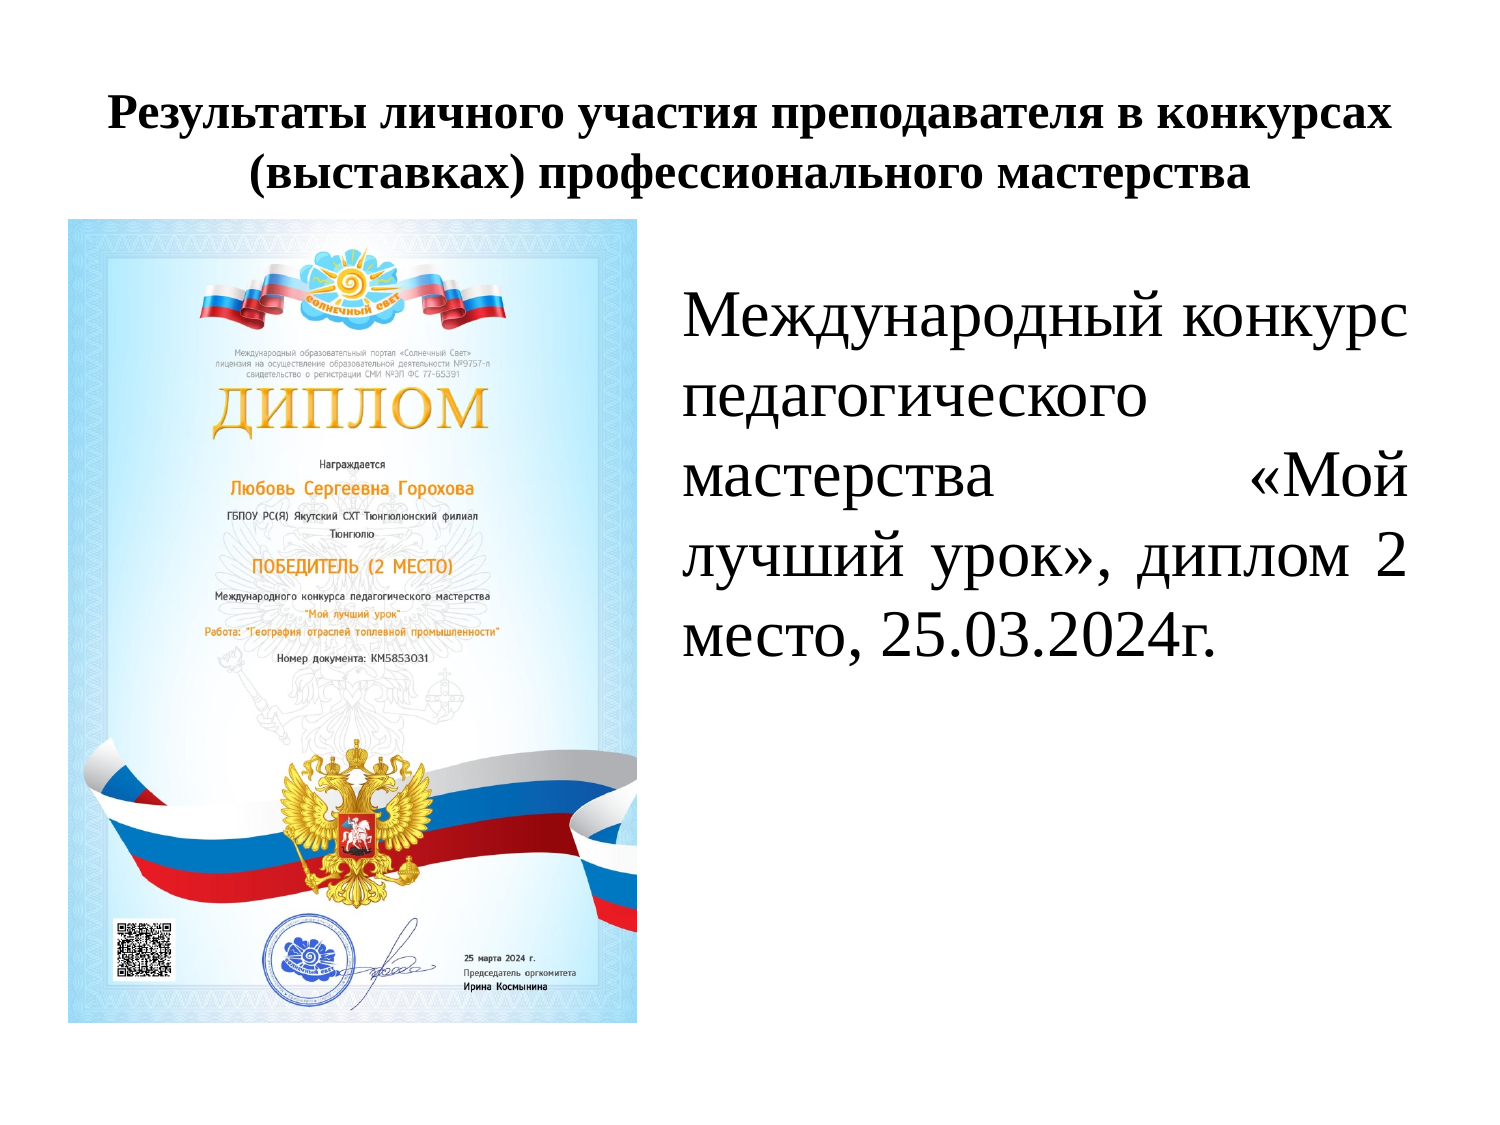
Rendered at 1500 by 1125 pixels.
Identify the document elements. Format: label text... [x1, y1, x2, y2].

picture [67, 219, 637, 1024]
title Результаты личного участия преподавателя в конкурсах (выставках) профессионального мастерства [75, 45, 1425, 233]
list Международный конкурс педагогического мастерства «Мой лучший урок», диплом 2 место, 25.03.2024г. [667, 262, 1425, 1005]
